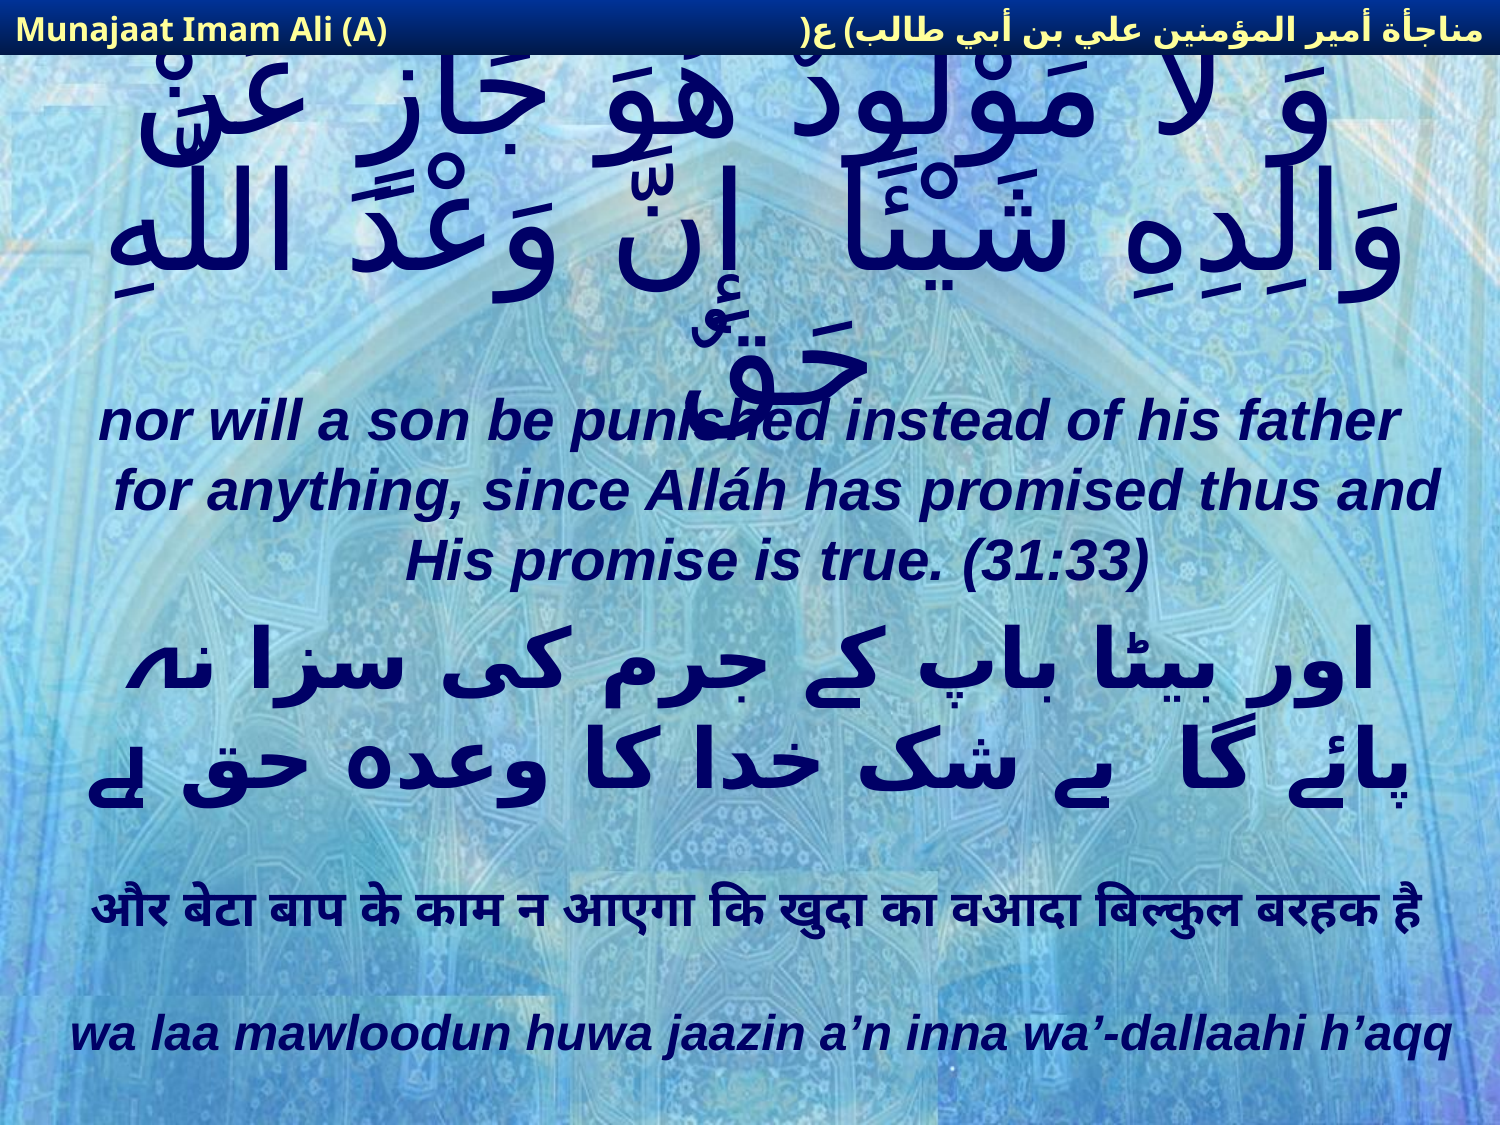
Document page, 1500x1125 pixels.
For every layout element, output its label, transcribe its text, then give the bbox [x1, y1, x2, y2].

text_box اور بیٹا باپ کے جرم کی سزا نہ پائے گا بے شک خدا کا وعدہ حق ہے [50, 675, 1450, 736]
title وَ لاَ مَوْلُودٌ هُوَ جَازٍ عَنْ وَالِدِهِ شَيْئًا إِنَّ وَعْدَ اللَّهِ حَقٌ‏ [37, 109, 1475, 351]
text_box Munajaat Imam Ali (A) [0, 0, 757, 55]
text_box wa laa mawloodun huwa jaazin a’n inna wa’-dallaahi h’aqq [49, 992, 1475, 1081]
text_box और बेटा बाप के काम न आएगा कि खुदा का वआदा बिल्कुल बरहक है [24, 824, 1488, 988]
picture [0, 55, 1500, 1125]
subtitle nor will a son be punished instead of his father for anything, since Alláh has promised thus and His promise is true. (31:33) [37, 375, 1463, 663]
text_box مناجأة أمير المؤمنين علي بن أبي طالب) ع( [757, 0, 1500, 55]
